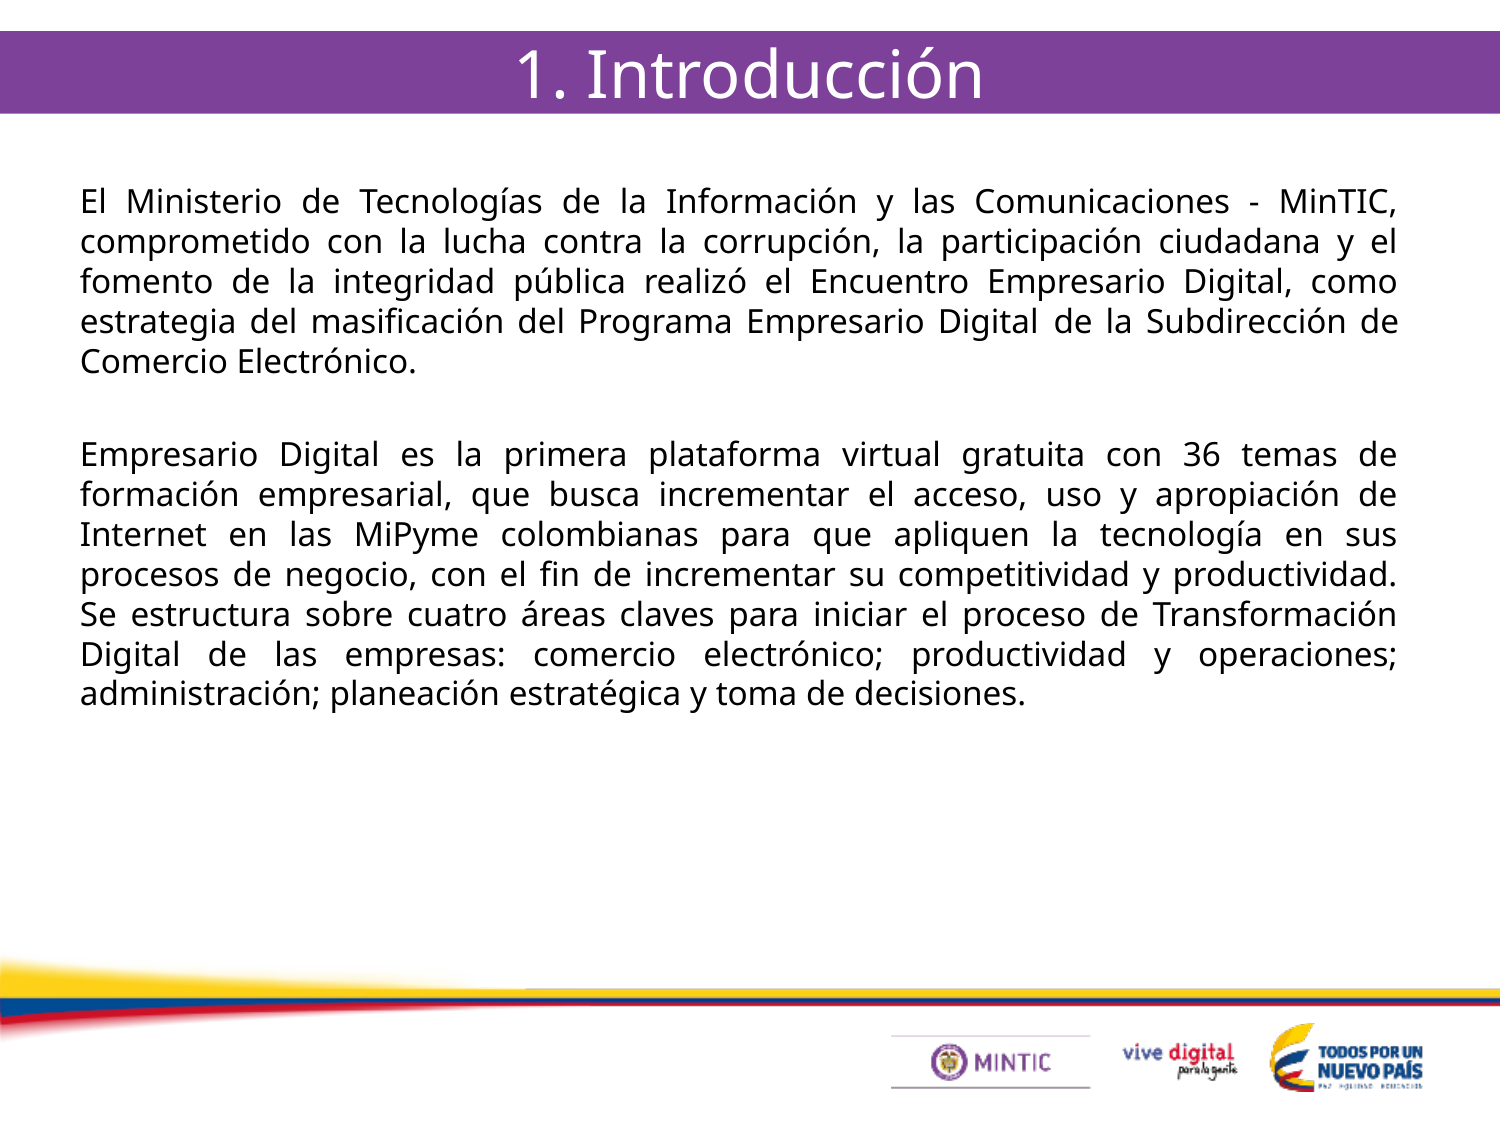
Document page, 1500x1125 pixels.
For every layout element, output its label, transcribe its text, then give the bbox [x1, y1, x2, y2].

picture [0, 951, 1500, 1092]
title 1. Introducción [0, 29, 1500, 116]
list El Ministerio de Tecnologías de la Información y las Comunicaciones - MinTIC, comprometido con la lucha contra la corrupción, la participación ciudadana y el fomento de la integridad pública realizó el Encuentro Empresario Digital, como estrategia del masificación del Programa Empresario Digital de la Subdirección de Comercio Electrónico. Empresario Digital es la primera plataforma virtual gratuita con 36 temas de formación empresarial, que busca incrementar el acceso, uso y apropiación de Internet en las MiPyme colombianas para que apliquen la tecnología en sus procesos de negocio, con el fin de incrementar su competitividad y productividad. Se estructura sobre cuatro áreas claves para iniciar el proceso de Transformación Digital de las empresas: comercio electrónico; productividad y operaciones; administración; planeación estratégica y toma de decisiones. [64, 172, 1415, 709]
